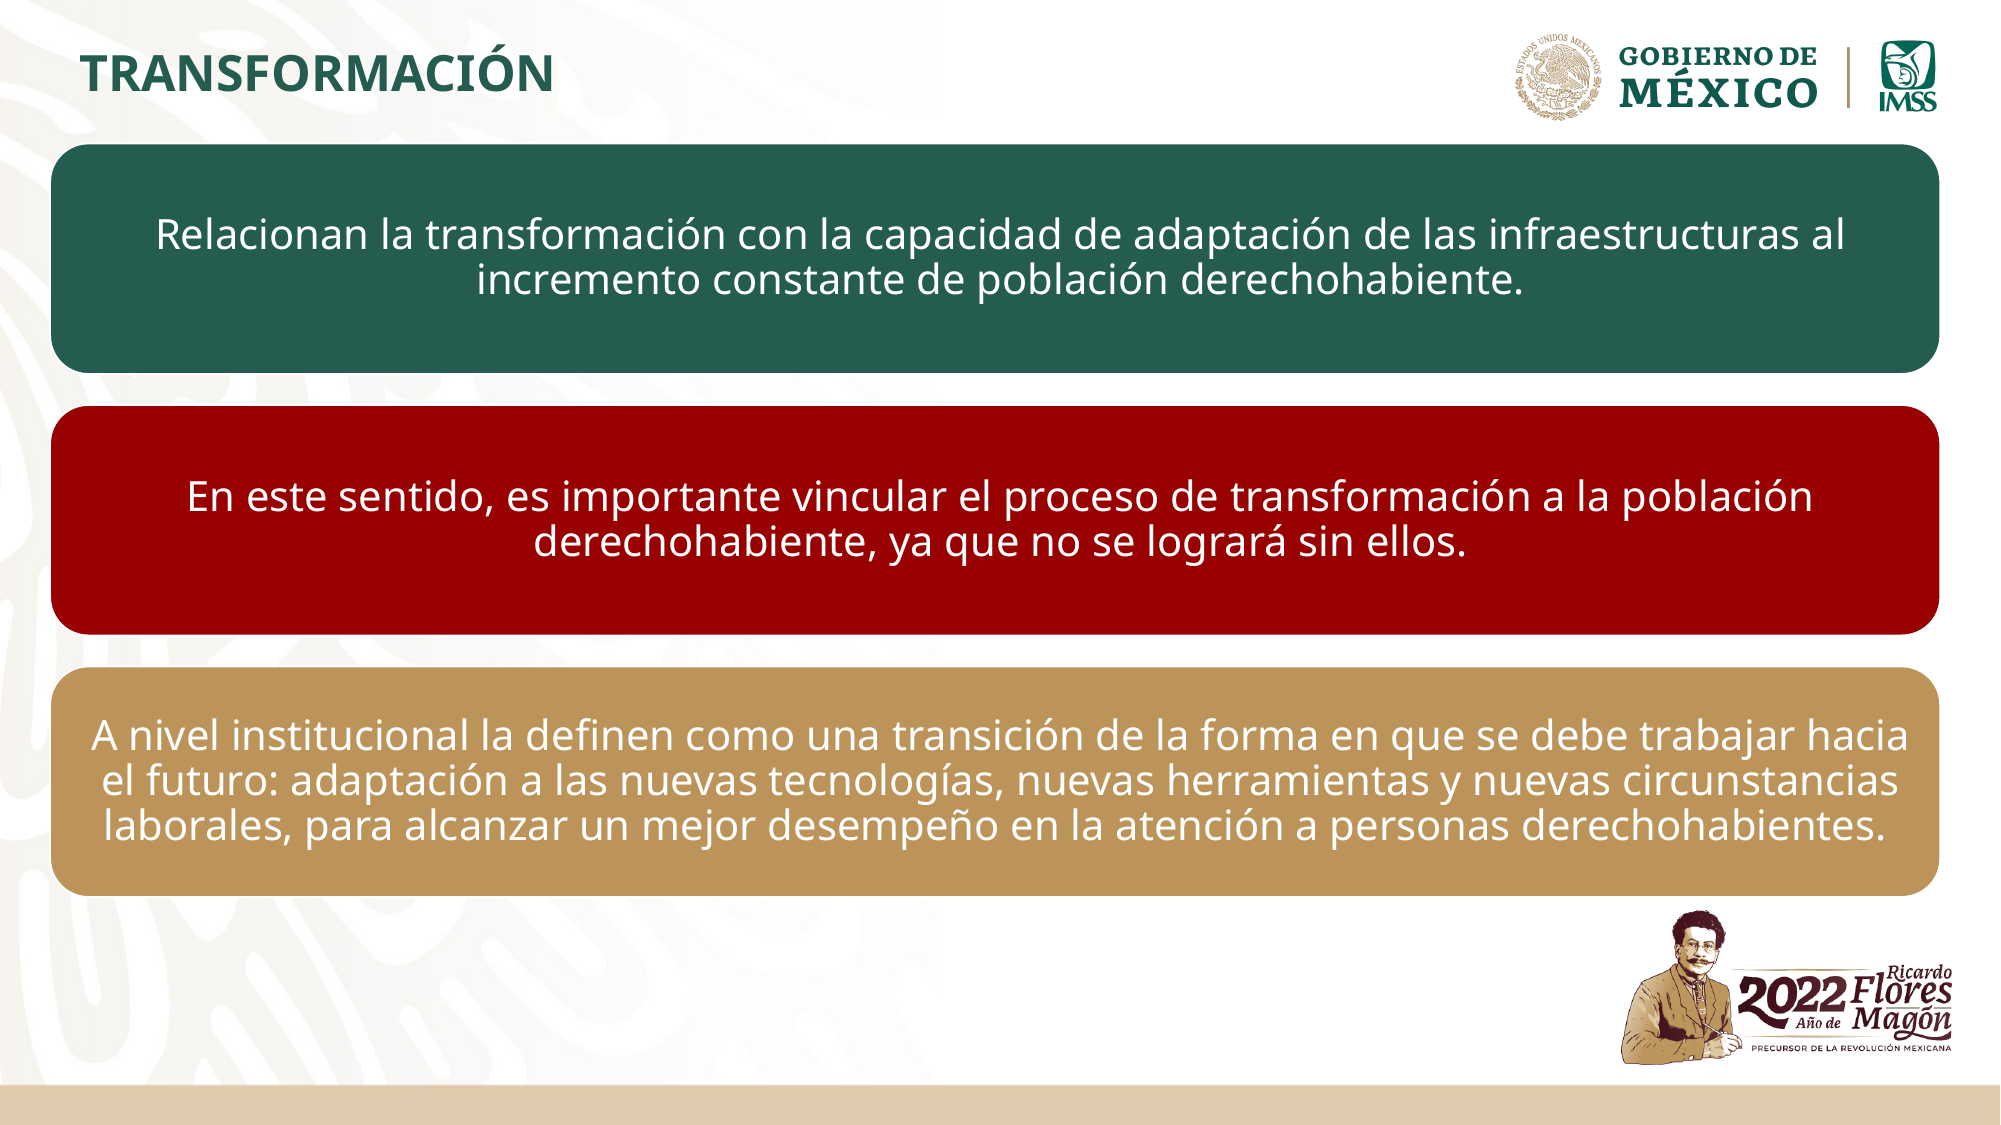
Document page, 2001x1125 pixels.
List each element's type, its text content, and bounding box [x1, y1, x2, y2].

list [49, 64, 1941, 977]
text_box TRANSFORMACIÓN [64, 33, 1360, 64]
picture [0, 0, 2001, 1125]
